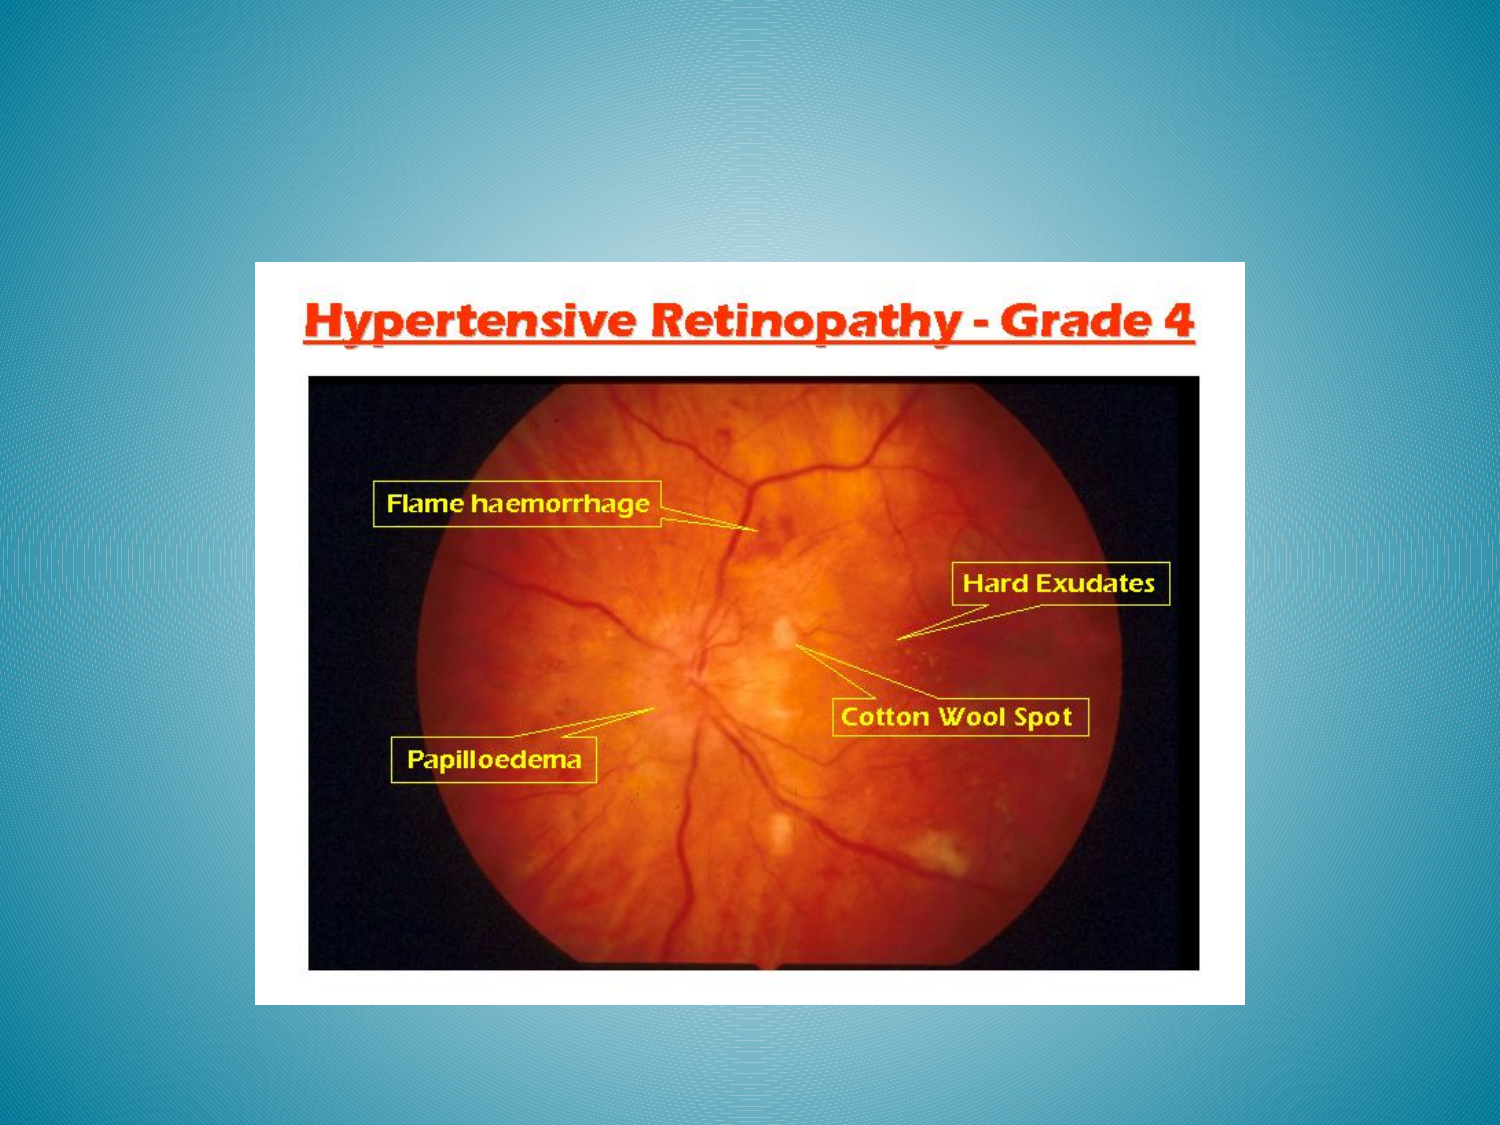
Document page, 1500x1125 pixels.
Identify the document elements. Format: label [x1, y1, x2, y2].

list [254, 262, 1246, 1006]
